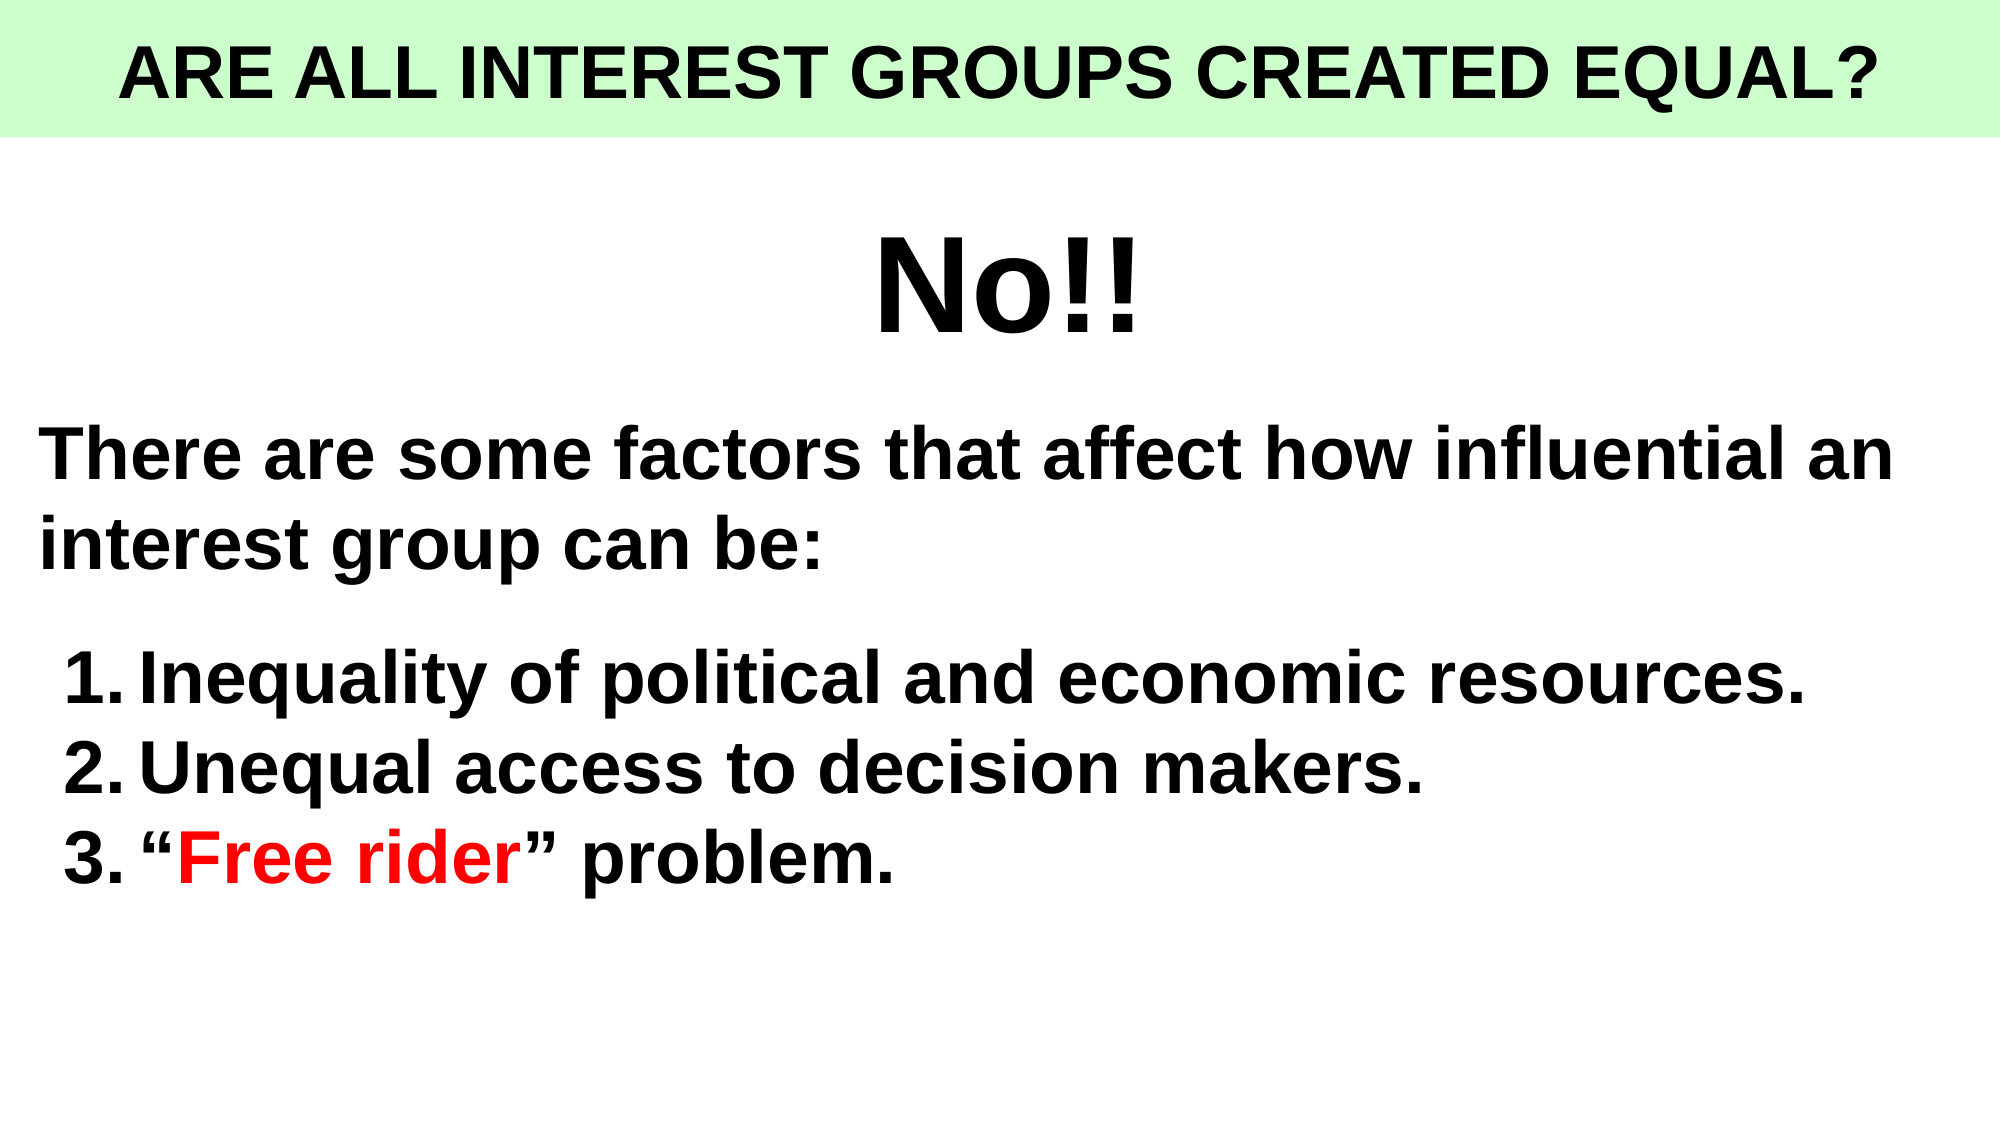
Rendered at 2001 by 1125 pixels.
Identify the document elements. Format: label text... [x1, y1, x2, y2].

title ARE ALL INTEREST GROUPS CREATED EQUAL? [0, 0, 2000, 138]
list No!! There are some factors that affect how influential an interest group can be: Inequality of political and economic resources. Unequal access to decision makers. “Free rider” problem. [18, 174, 2000, 923]
